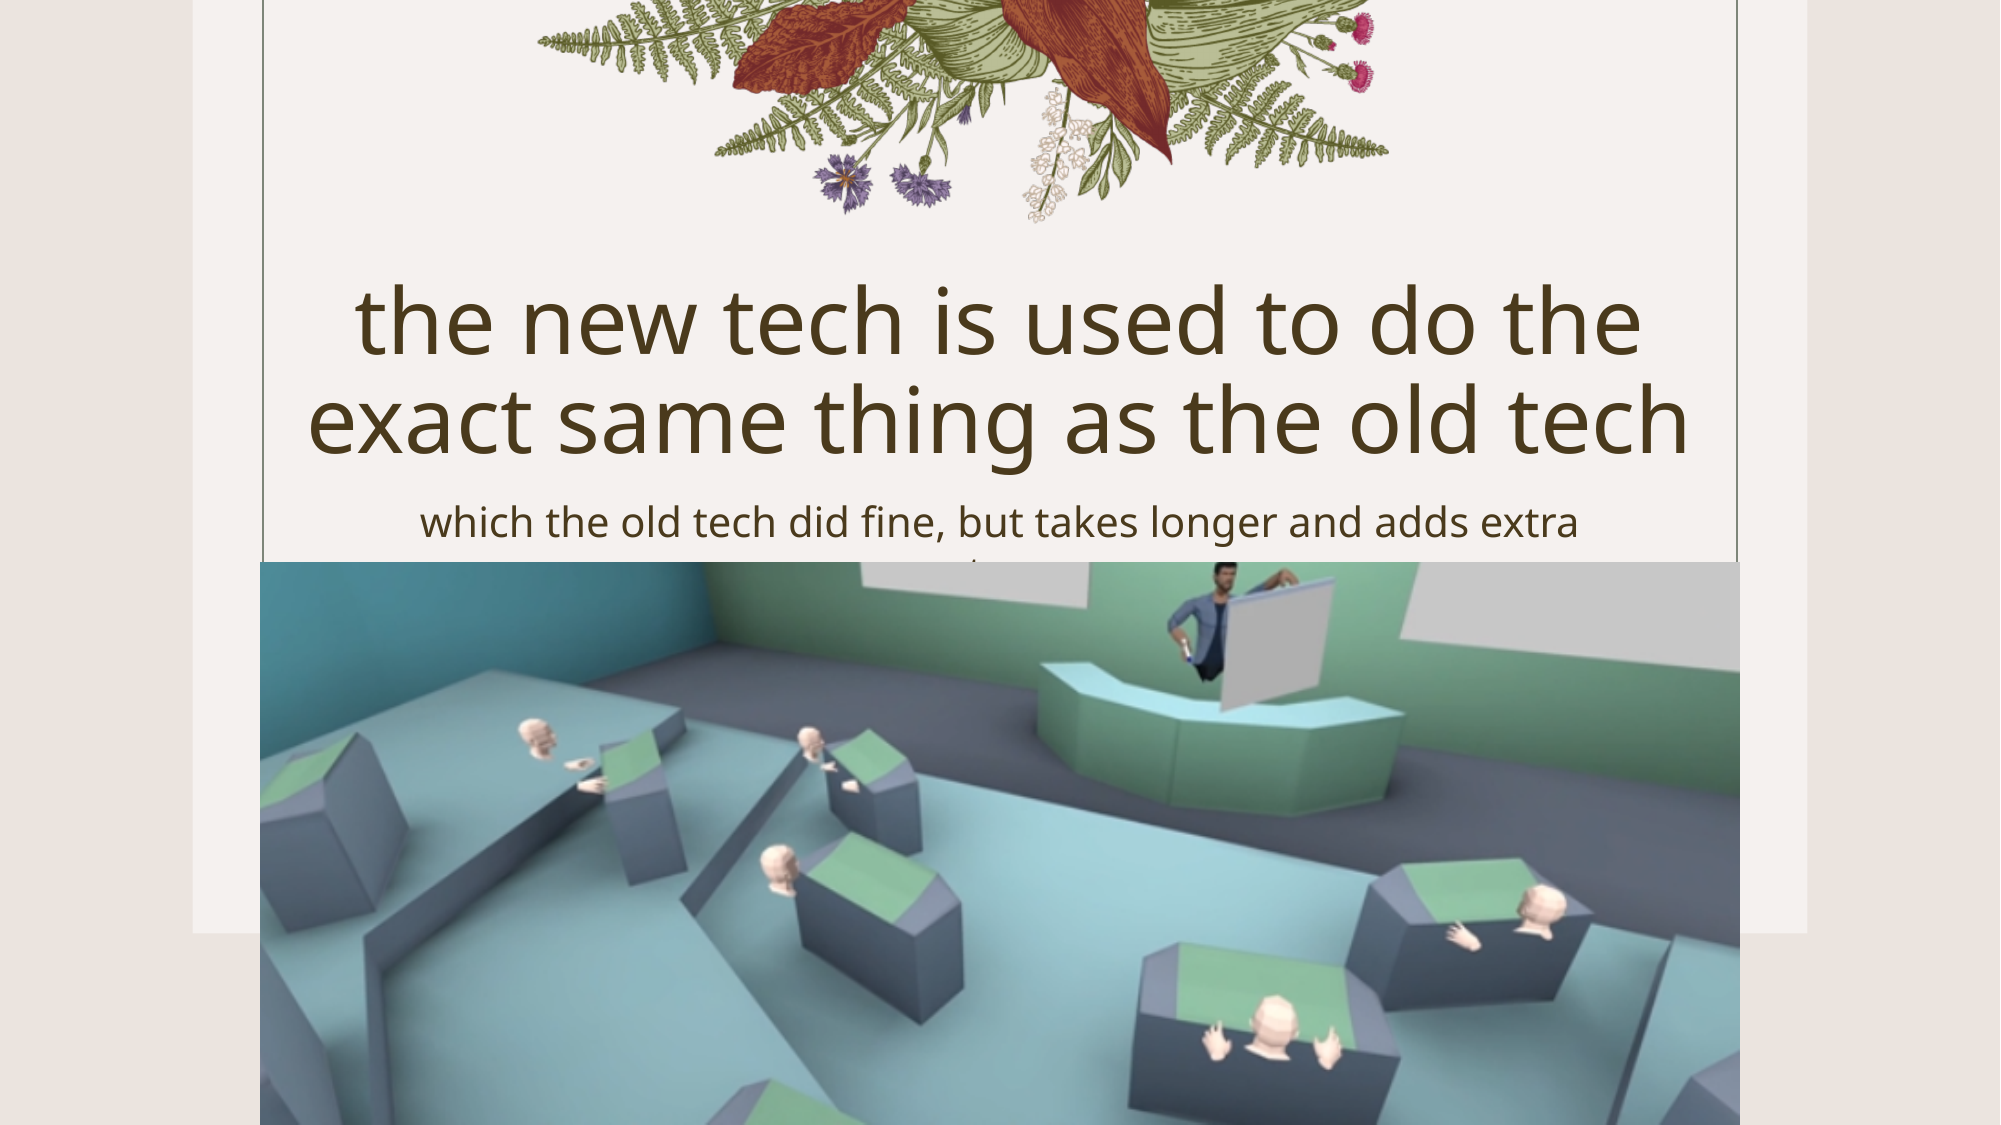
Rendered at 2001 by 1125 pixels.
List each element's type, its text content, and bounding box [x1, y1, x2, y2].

list which the old tech did fine, but takes longer and adds extra steps [364, 487, 1636, 562]
picture [260, 562, 1740, 1125]
title the new tech is used to do the exact same thing as the old tech [286, 260, 1714, 488]
picture [535, 0, 1416, 243]
